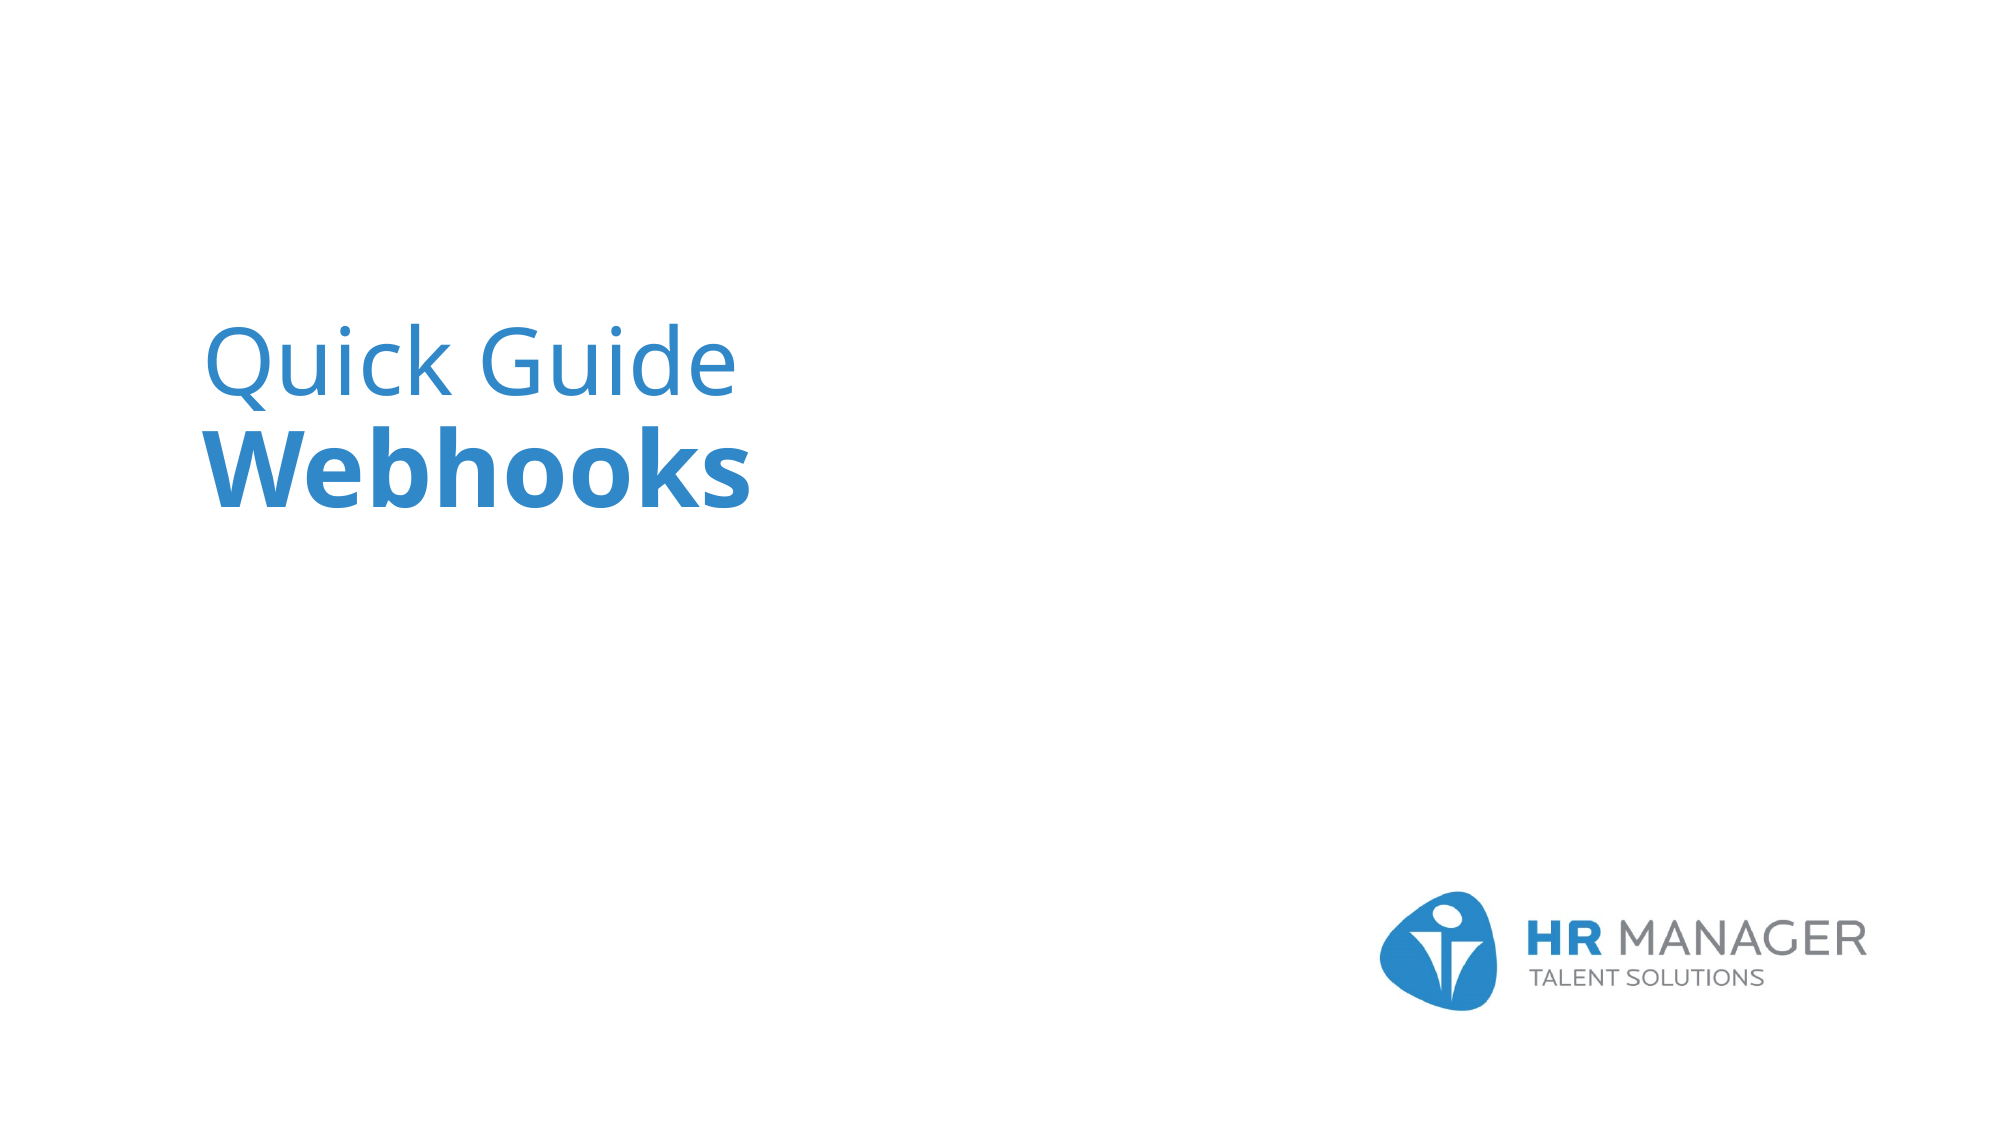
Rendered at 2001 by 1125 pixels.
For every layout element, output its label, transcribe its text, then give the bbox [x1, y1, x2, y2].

picture [1364, 868, 1882, 1028]
title Quick Guide Webhooks [187, 305, 1688, 538]
